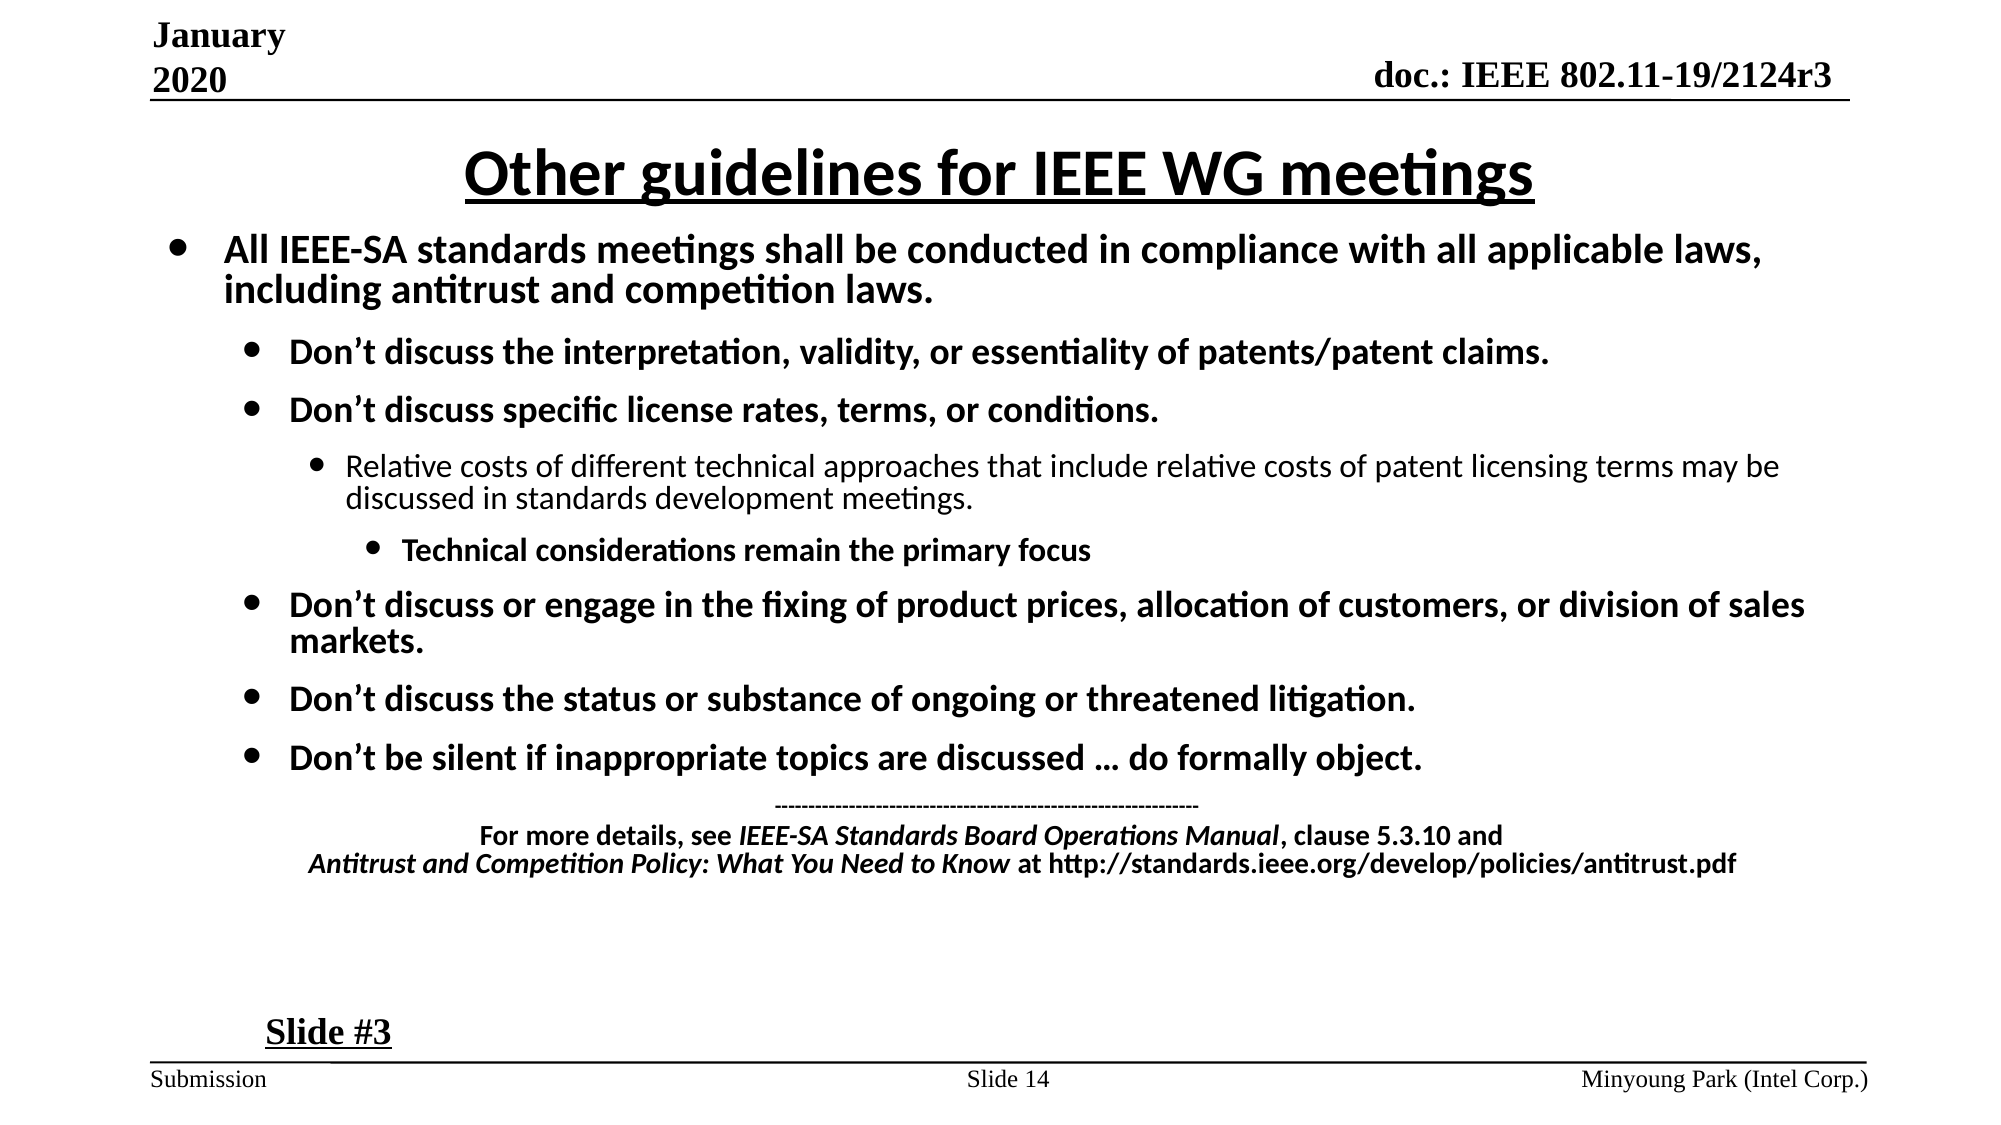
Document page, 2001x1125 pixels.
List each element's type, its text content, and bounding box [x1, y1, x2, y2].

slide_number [152, 54, 347, 101]
text_box Slide #3 [250, 999, 407, 1060]
footer Minyoung Park (Intel Corp.) [1266, 1061, 1869, 1093]
slide_number Slide 14 [966, 1061, 1051, 1093]
title Other guidelines for IEEE WG meetings [362, 112, 1638, 224]
list All IEEE-SA standards meetings shall be conducted in compliance with all applicable laws, including antitrust and competition laws. Don’t discuss the interpretation, validity, or essentiality of patents/patent claims. Don’t discuss specific license rates, terms, or conditions. Relative costs of different technical approaches that include relative costs of patent licensing terms may be discussed in standards development meetings. Technical considerations remain the primary focus Don’t discuss or engage in the fixing of product prices, allocation of customers, or division of sales markets. Don’t discuss the status or substance of ongoing or threatened litigation. Don’t be silent if inappropriate topics are discussed … do formally object. --------------------------------------------------------------- For more details, see IEEE-SA Standards Board Operations Manual, clause 5.3.10 and Antitrust and Competition Policy: What You Need to Know at http://standards.ieee.org/develop/policies/antitrust.pdf [152, 224, 1838, 987]
